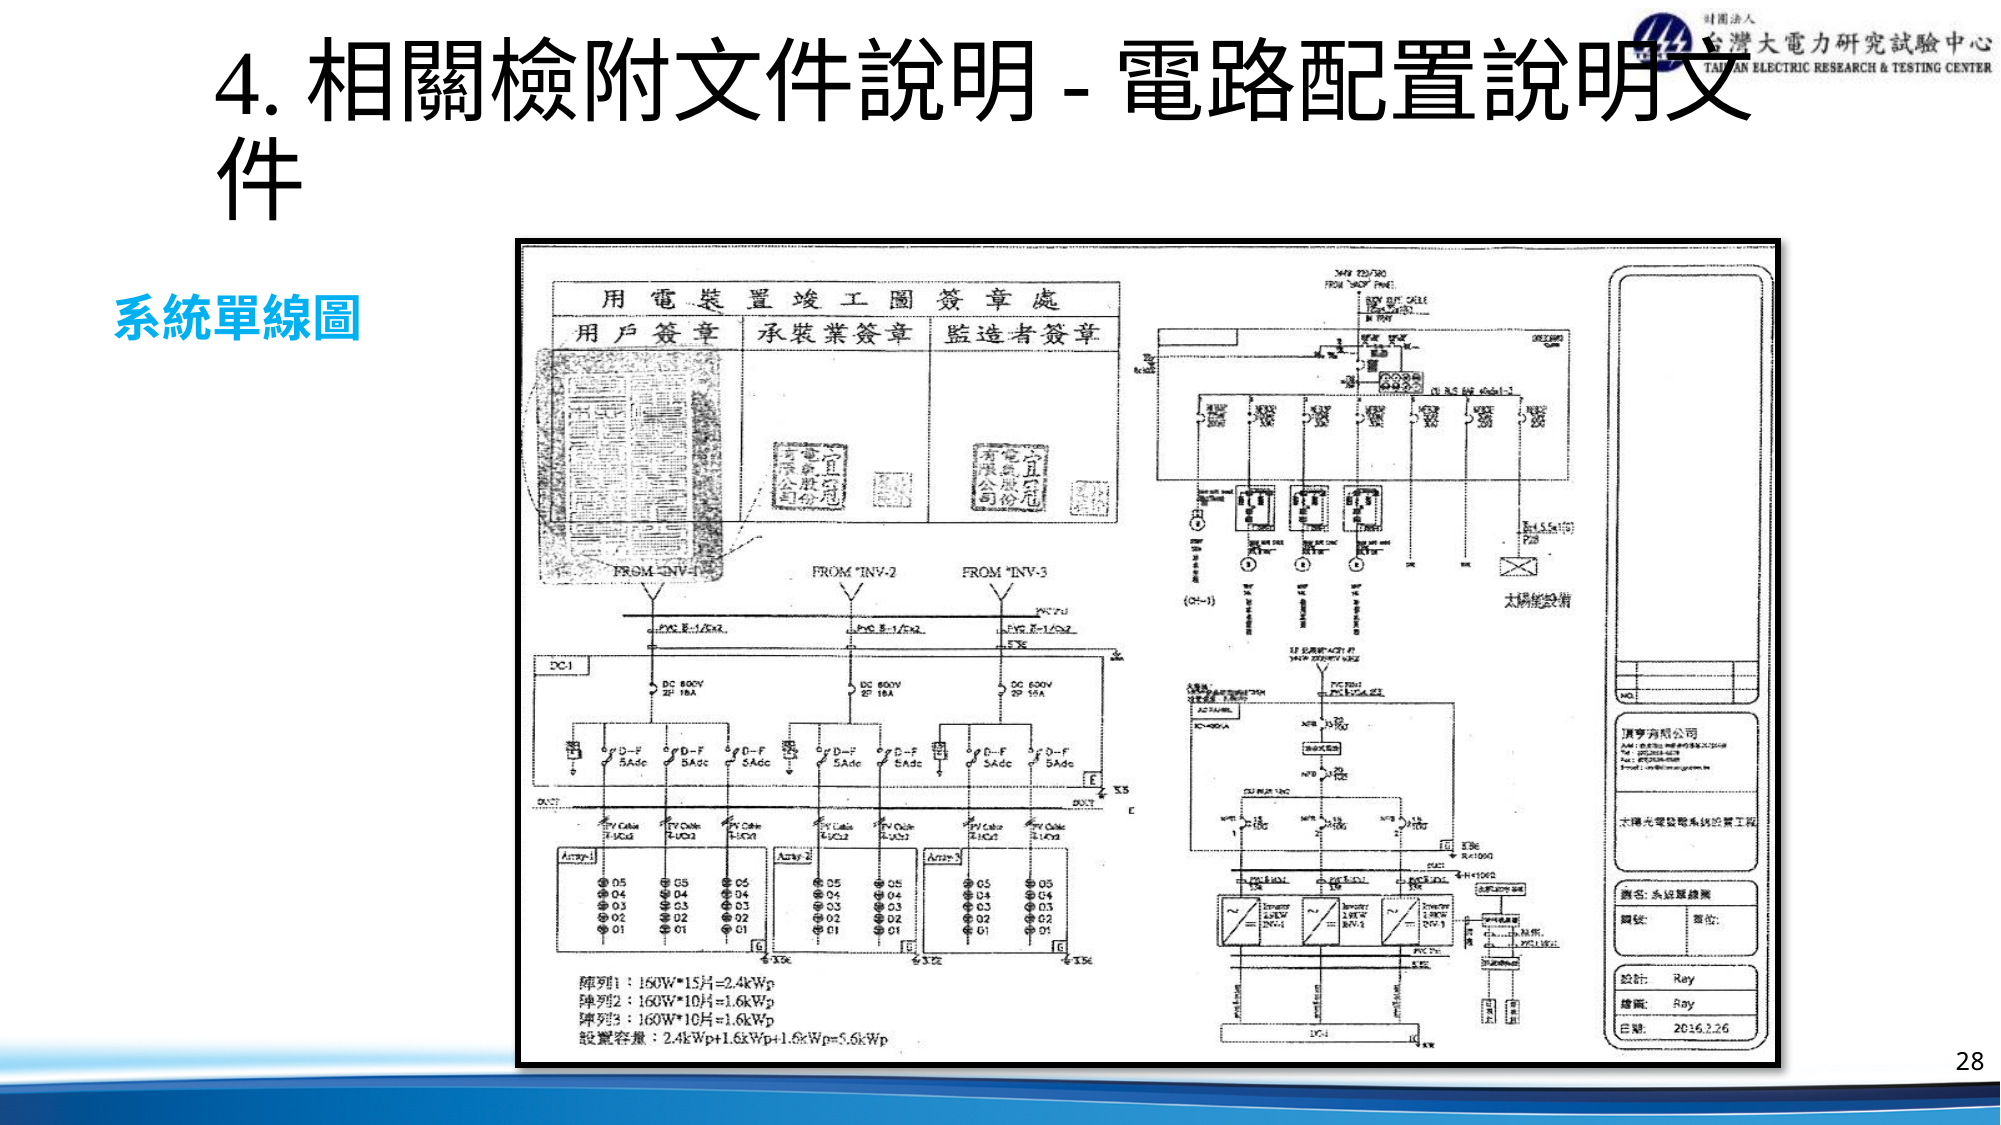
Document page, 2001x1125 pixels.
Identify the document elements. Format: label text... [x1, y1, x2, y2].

picture [1612, 8, 2000, 85]
picture [520, 244, 1775, 1063]
text_box 4.相關檢附文件說明-電路配置說明文件 [199, 69, 1801, 199]
slide_number 28 [1550, 1032, 2000, 1093]
text_box 系統單線圖 [97, 278, 378, 354]
